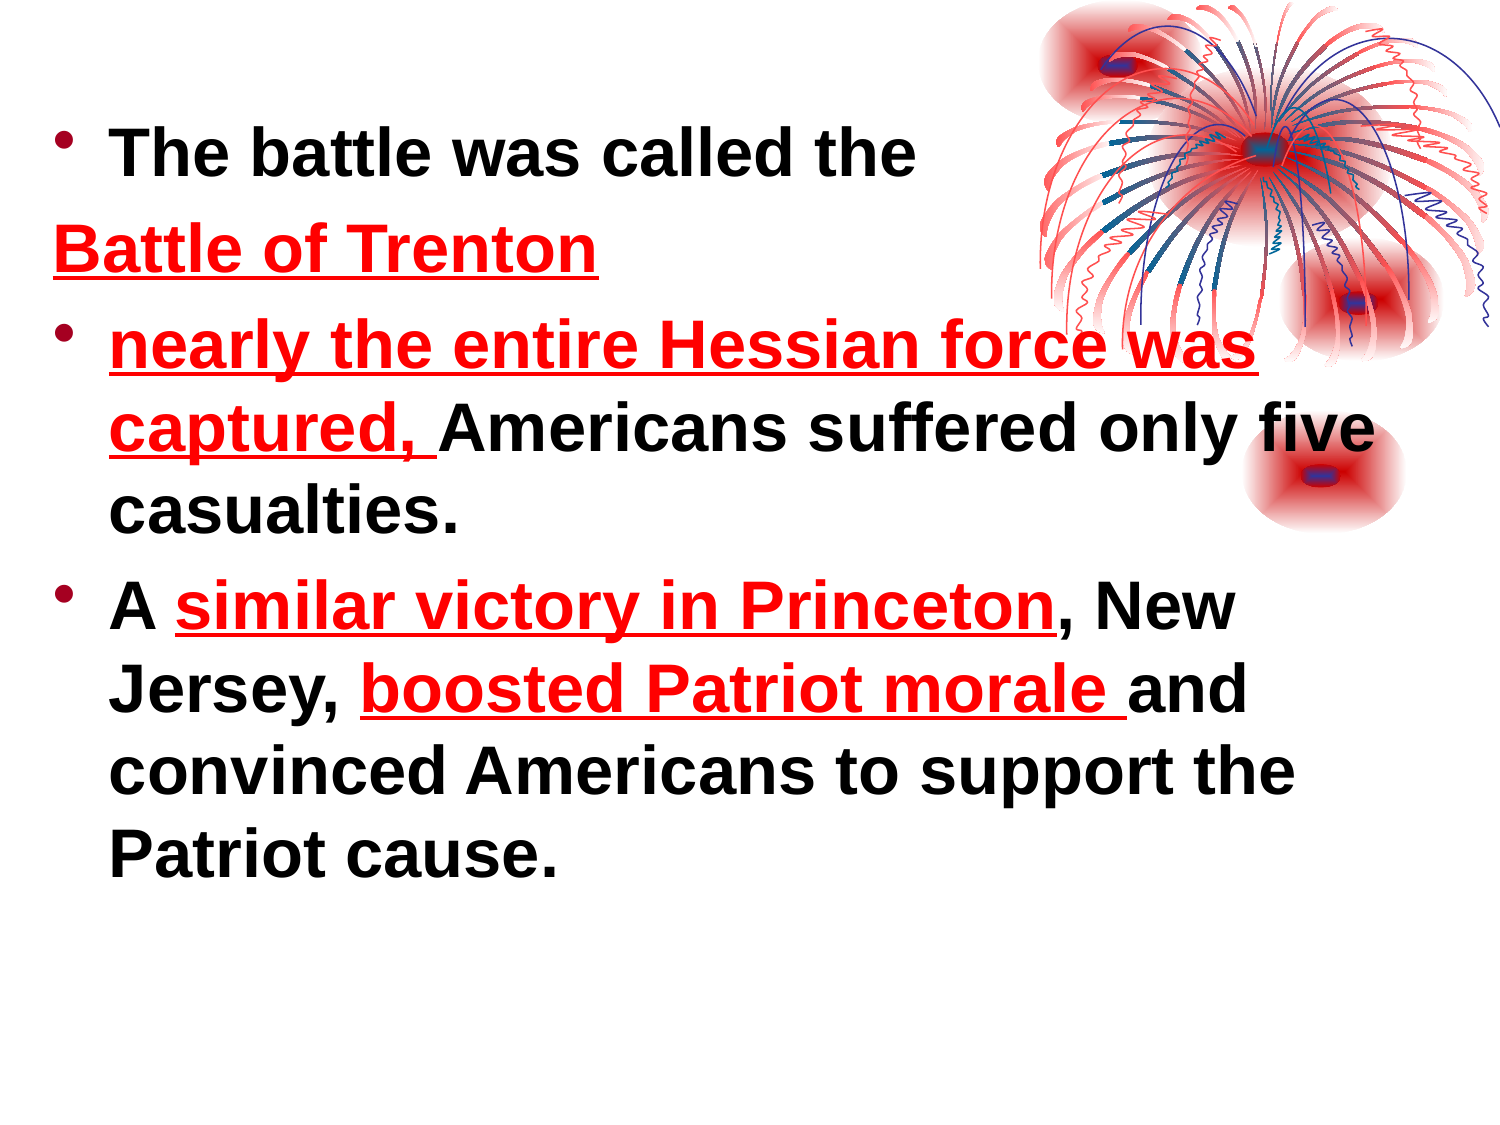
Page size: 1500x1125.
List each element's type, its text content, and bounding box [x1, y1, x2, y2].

list The battle was called the Battle of Trenton nearly the entire Hessian force was captured, Americans suffered only five casualties. A similar victory in Princeton, New Jersey, boosted Patriot morale and convinced Americans to support the Patriot cause. [37, 99, 1450, 1088]
